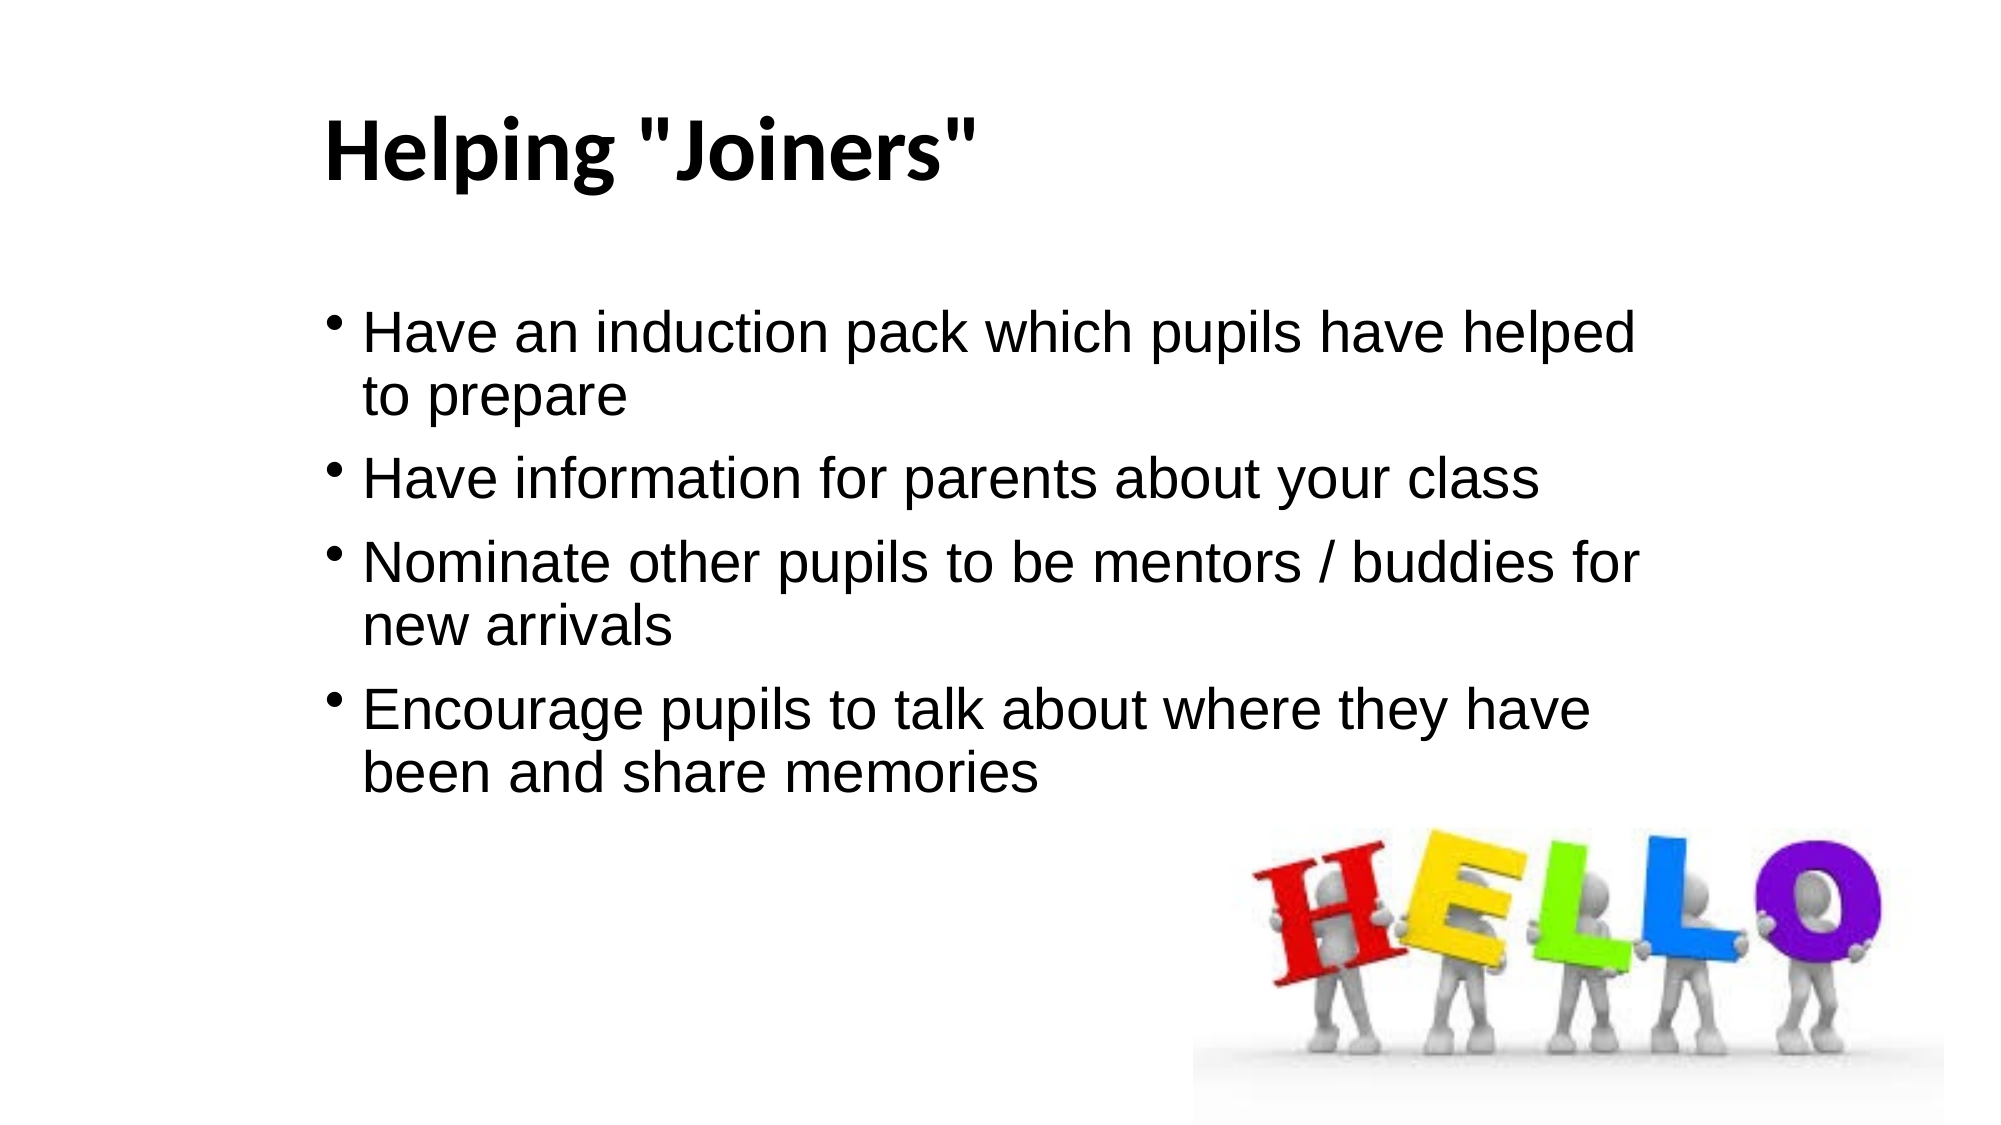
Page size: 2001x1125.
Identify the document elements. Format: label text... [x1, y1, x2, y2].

title Helping "Joiners" [324, 67, 1675, 234]
picture [1193, 749, 1944, 1125]
list Have an induction pack which pupils have helped to prepare Have information for parents about your class Nominate other pupils to be mentors / buddies for new arrivals Encourage pupils to talk about where they have been and share memories [324, 302, 1675, 842]
